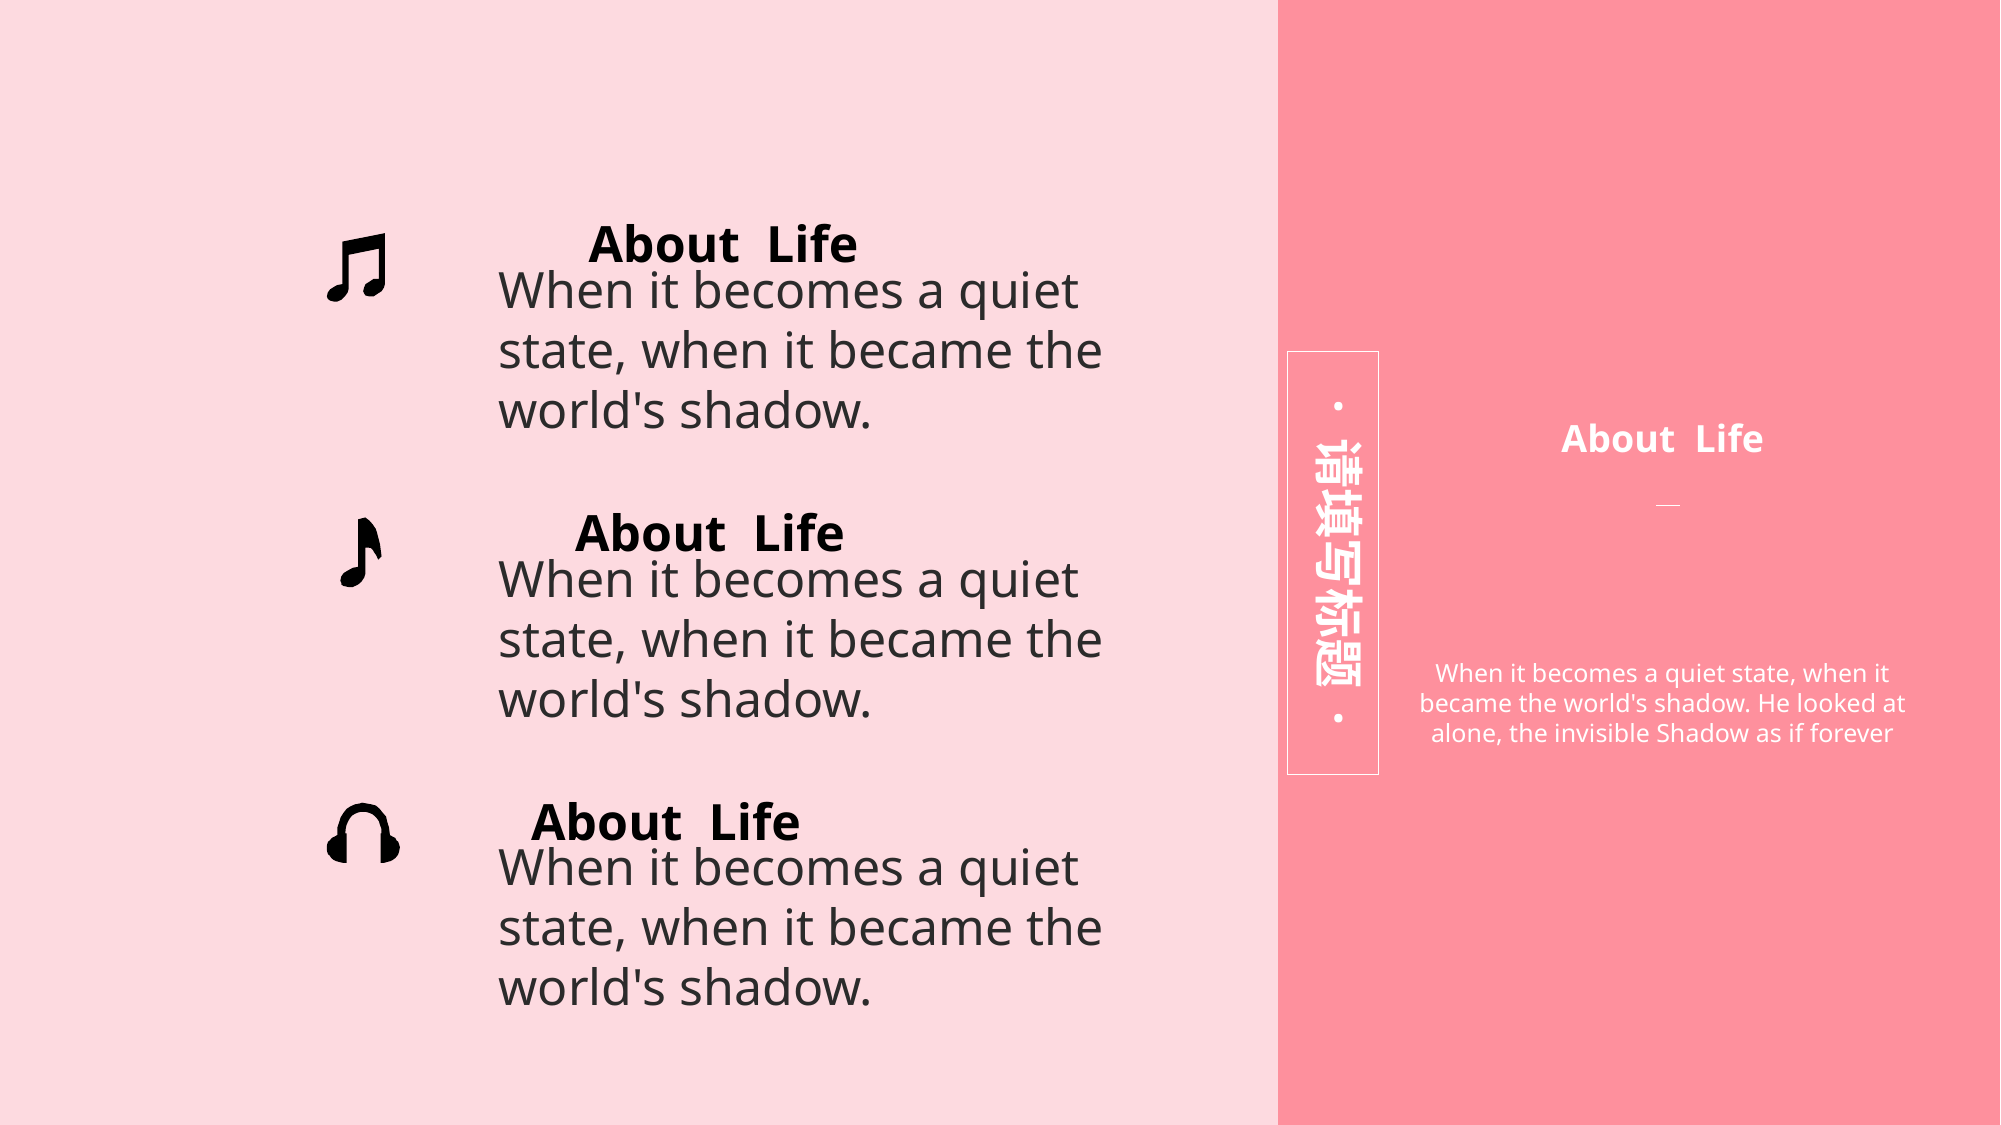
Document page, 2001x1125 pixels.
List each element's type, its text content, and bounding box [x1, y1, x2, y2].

text_box [1277, 0, 2000, 1125]
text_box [326, 205, 1135, 1026]
text_box · 请填写标题 · [1287, 351, 1379, 775]
text_box When it becomes a quiet state, when it became the world's shadow. He looked at alone, the invisible Shadow as if forever [1385, 649, 1940, 755]
text_box About Life [1511, 407, 1814, 468]
